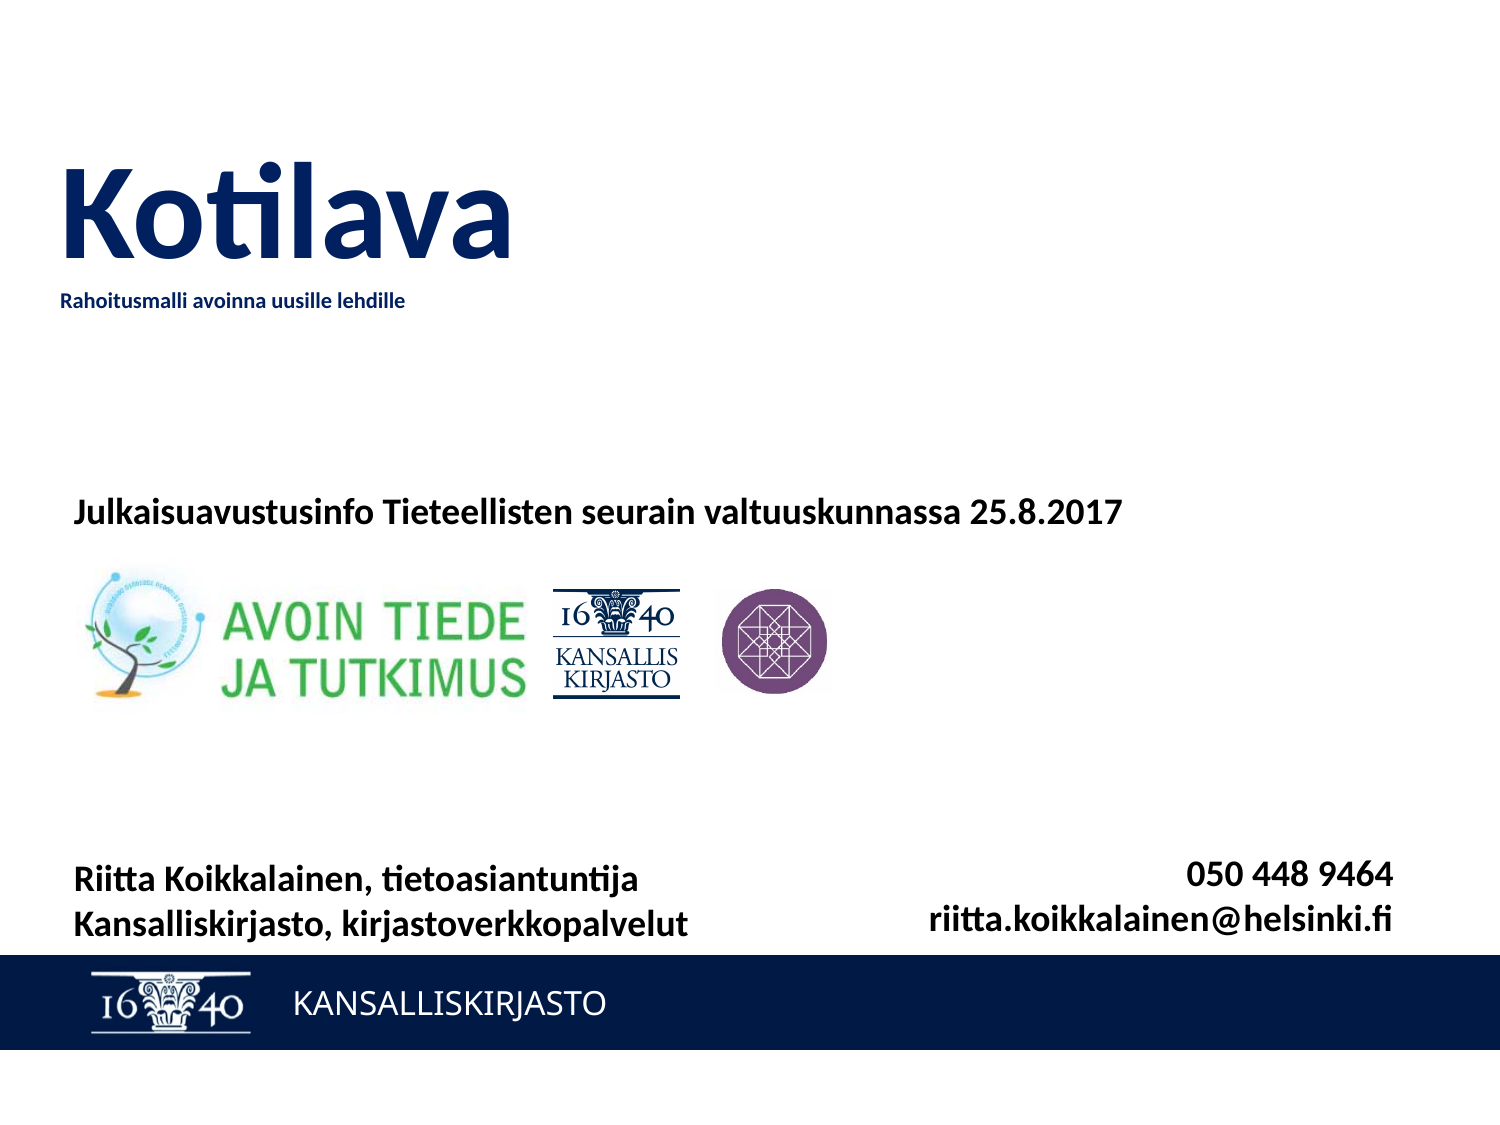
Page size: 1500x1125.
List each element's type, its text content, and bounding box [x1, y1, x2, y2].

text_box Riitta Koikkalainen, tietoasiantuntija Kansalliskirjasto, kirjastoverkkopalvelut [58, 846, 762, 951]
picture [553, 589, 680, 700]
text_box 050 448 9464 riitta.koikkalainen@helsinki.fi [705, 841, 1409, 946]
picture [76, 550, 550, 714]
picture [0, 955, 1500, 1050]
title Kotilava Rahoitusmalli avoinna uusille lehdille [0, 61, 1500, 374]
text_box Julkaisuavustusinfo Tieteellisten seurain valtuuskunnassa 25.8.2017 [59, 479, 1270, 540]
picture [714, 589, 833, 695]
